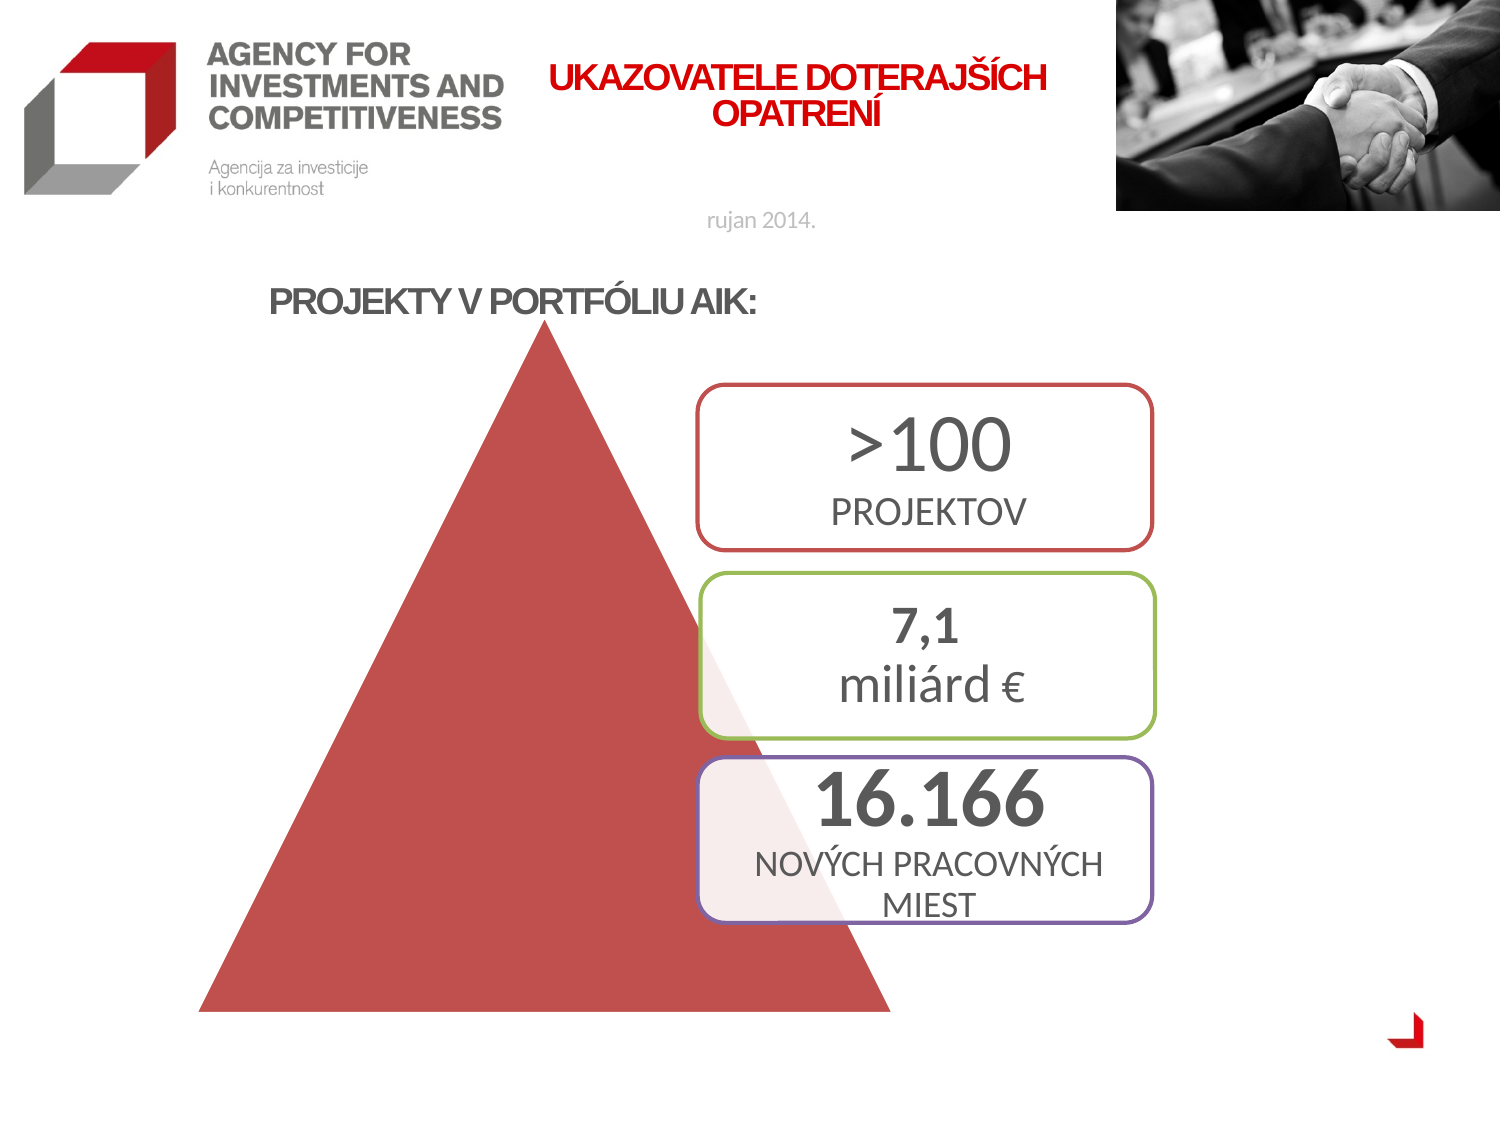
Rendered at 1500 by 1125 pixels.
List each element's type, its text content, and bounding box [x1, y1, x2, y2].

text_box PROJEKTY V PORTFÓLIU AIK: [253, 278, 819, 312]
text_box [194, 314, 1306, 1015]
text_box UKAZOVATELE DOTERAJŠÍCH OPATRENÍ [513, 54, 1081, 142]
picture [1387, 1012, 1500, 1125]
text_box rujan 2014. [608, 196, 916, 242]
picture [0, 18, 526, 214]
picture [1116, 0, 1500, 211]
